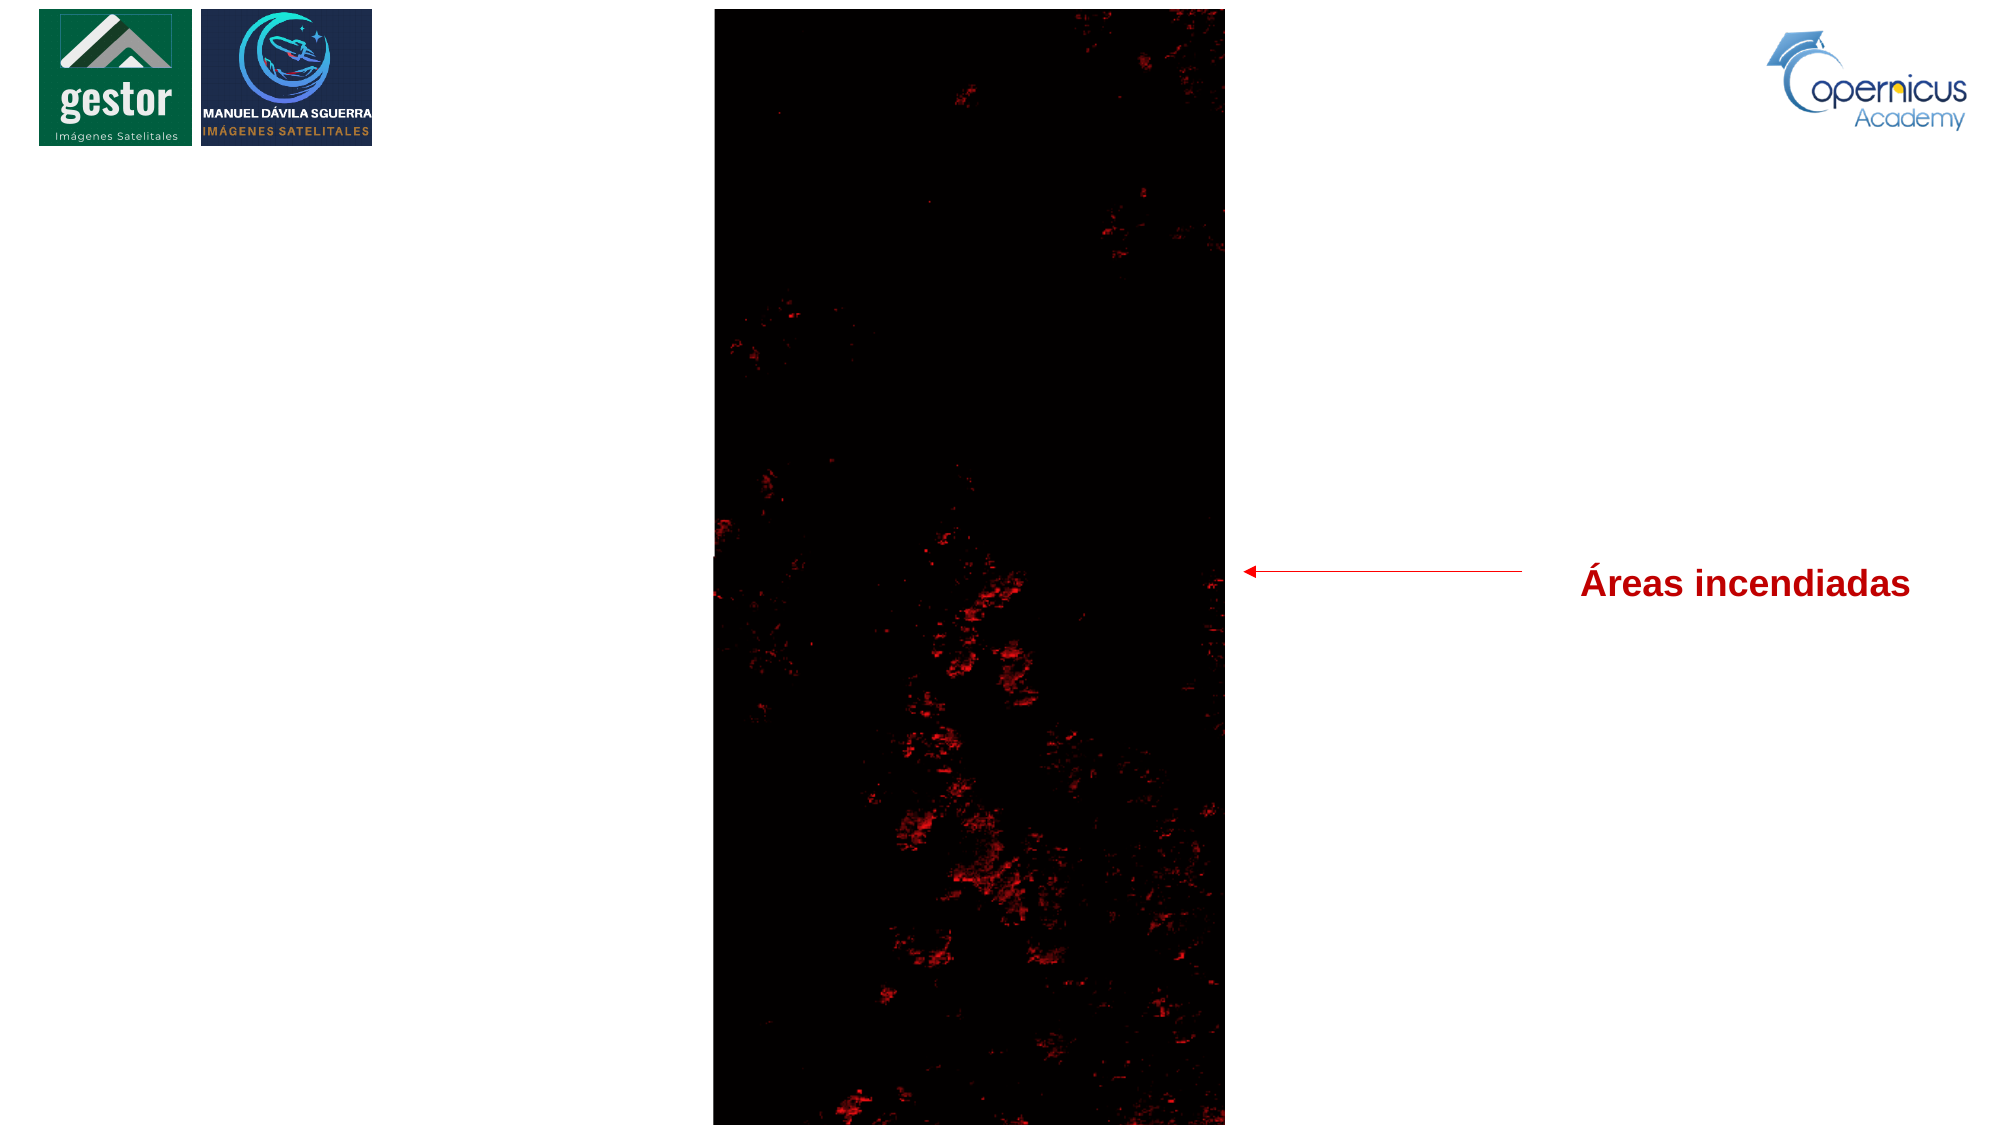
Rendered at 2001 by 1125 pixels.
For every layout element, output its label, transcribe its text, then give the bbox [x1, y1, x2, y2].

text_box Áreas incendiadas [1565, 551, 1927, 612]
picture [1761, 22, 1973, 146]
picture [201, 9, 372, 146]
picture [39, 9, 192, 146]
picture [712, 9, 1225, 1125]
